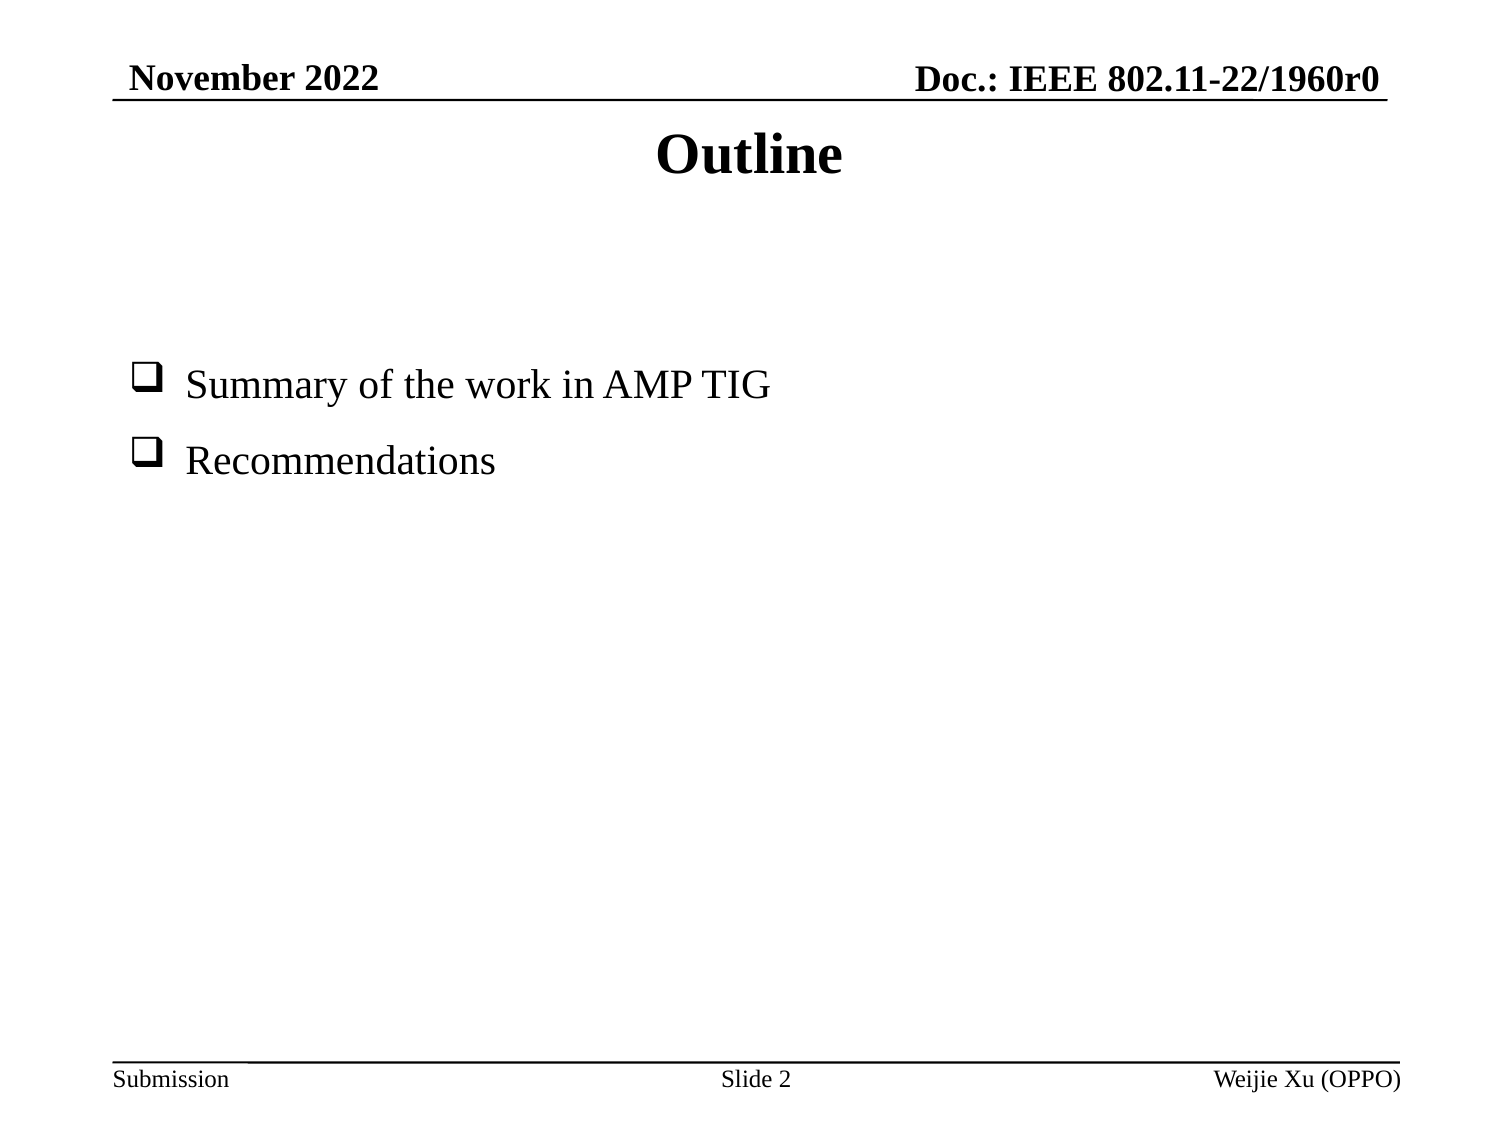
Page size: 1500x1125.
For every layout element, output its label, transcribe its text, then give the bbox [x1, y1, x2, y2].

footer Weijie Xu (OPPO) [949, 1061, 1402, 1093]
text_box November 2022 [114, 45, 493, 100]
title Outline [112, 112, 1388, 188]
text_box Summary of the work in AMP TIG Recommendations [114, 349, 1389, 1125]
text_box Doc.: IEEE 802.11-22/1960r0 [899, 46, 1413, 107]
slide_number Slide 2 [712, 1061, 800, 1093]
